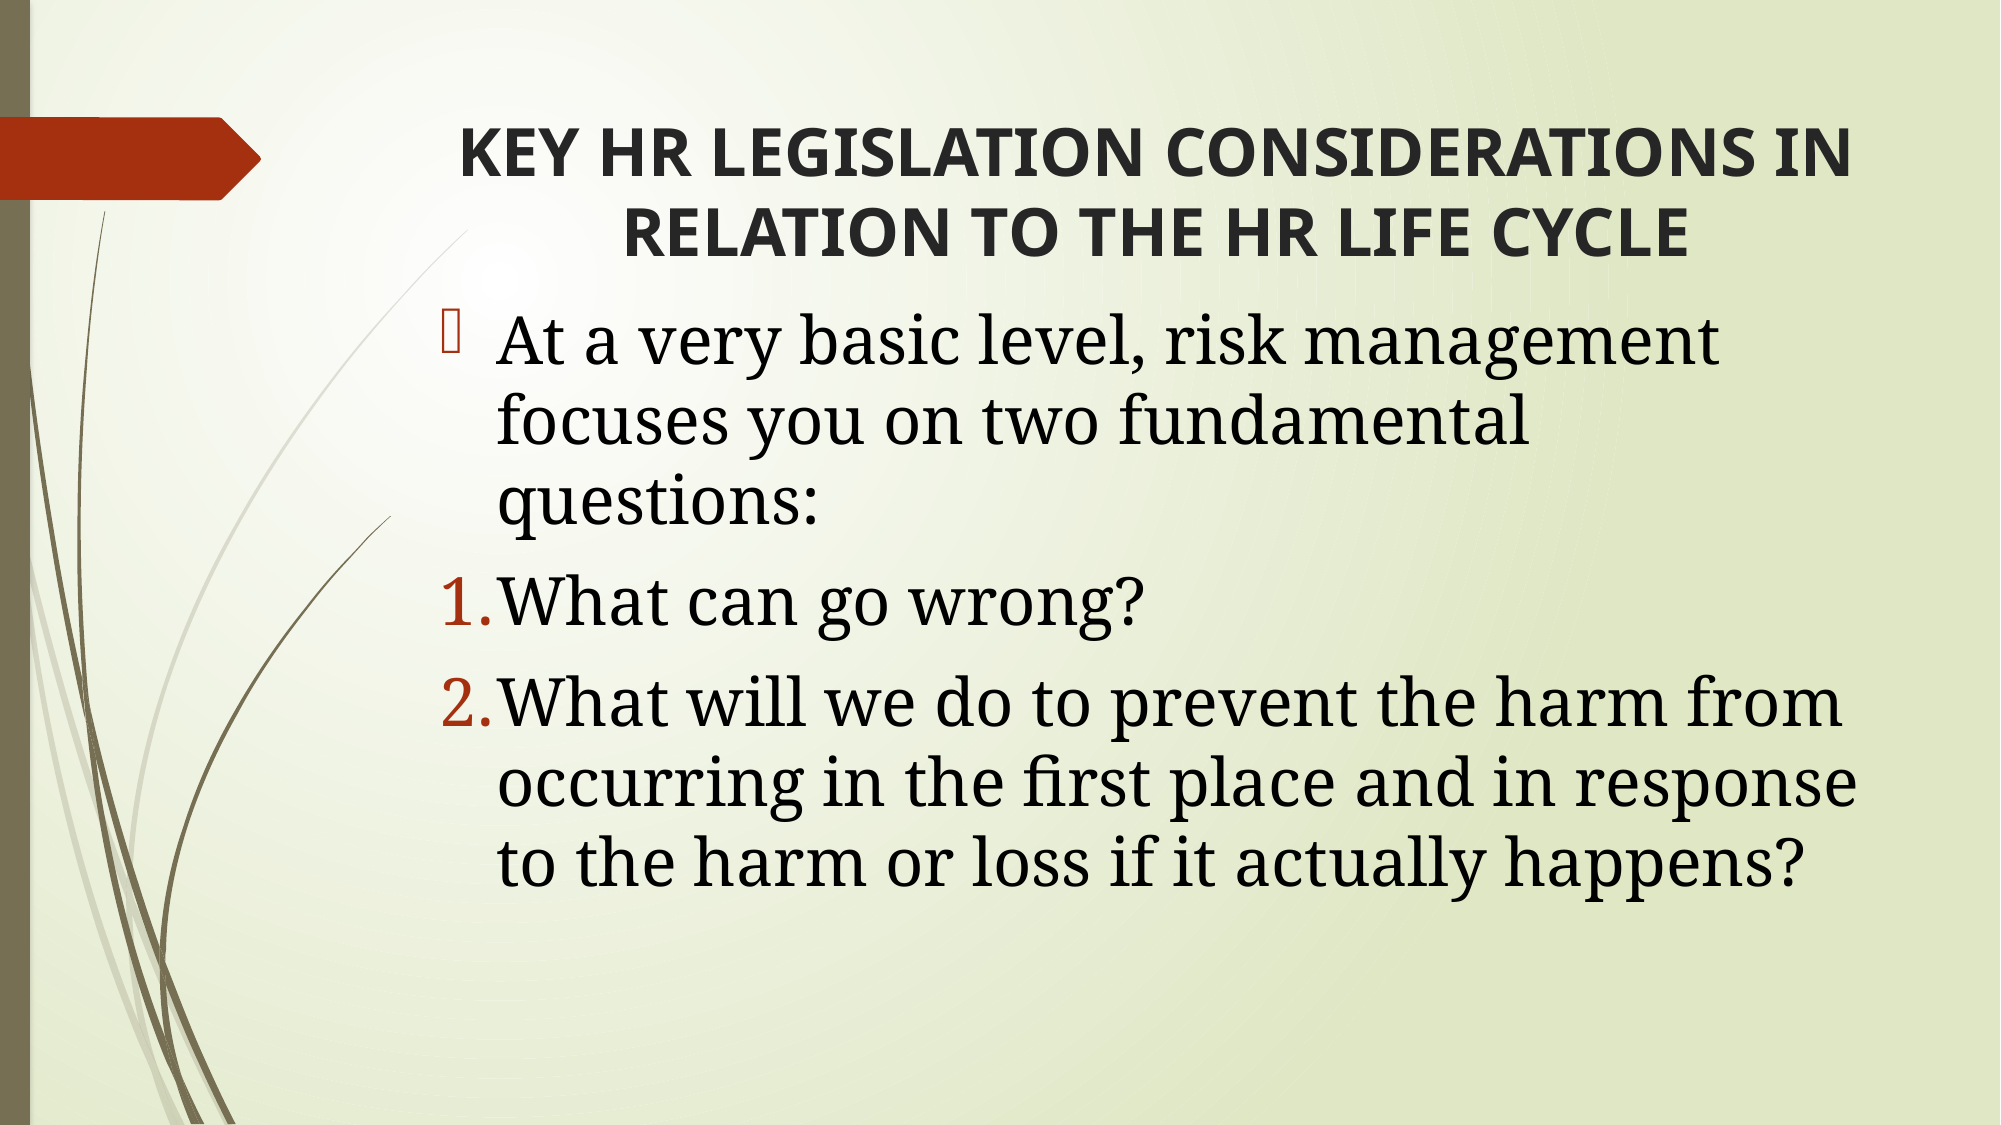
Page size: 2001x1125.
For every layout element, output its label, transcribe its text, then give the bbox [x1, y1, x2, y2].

title KEY HR LEGISLATION CONSIDERATIONS IN RELATION TO THE HR LIFE CYCLE [425, 102, 1888, 290]
list At a very basic level, risk management focuses you on two fundamental questions: What can go wrong? What will we do to prevent the harm from occurring in the first place and in response to the harm or loss if it actually happens? [424, 290, 1888, 1035]
